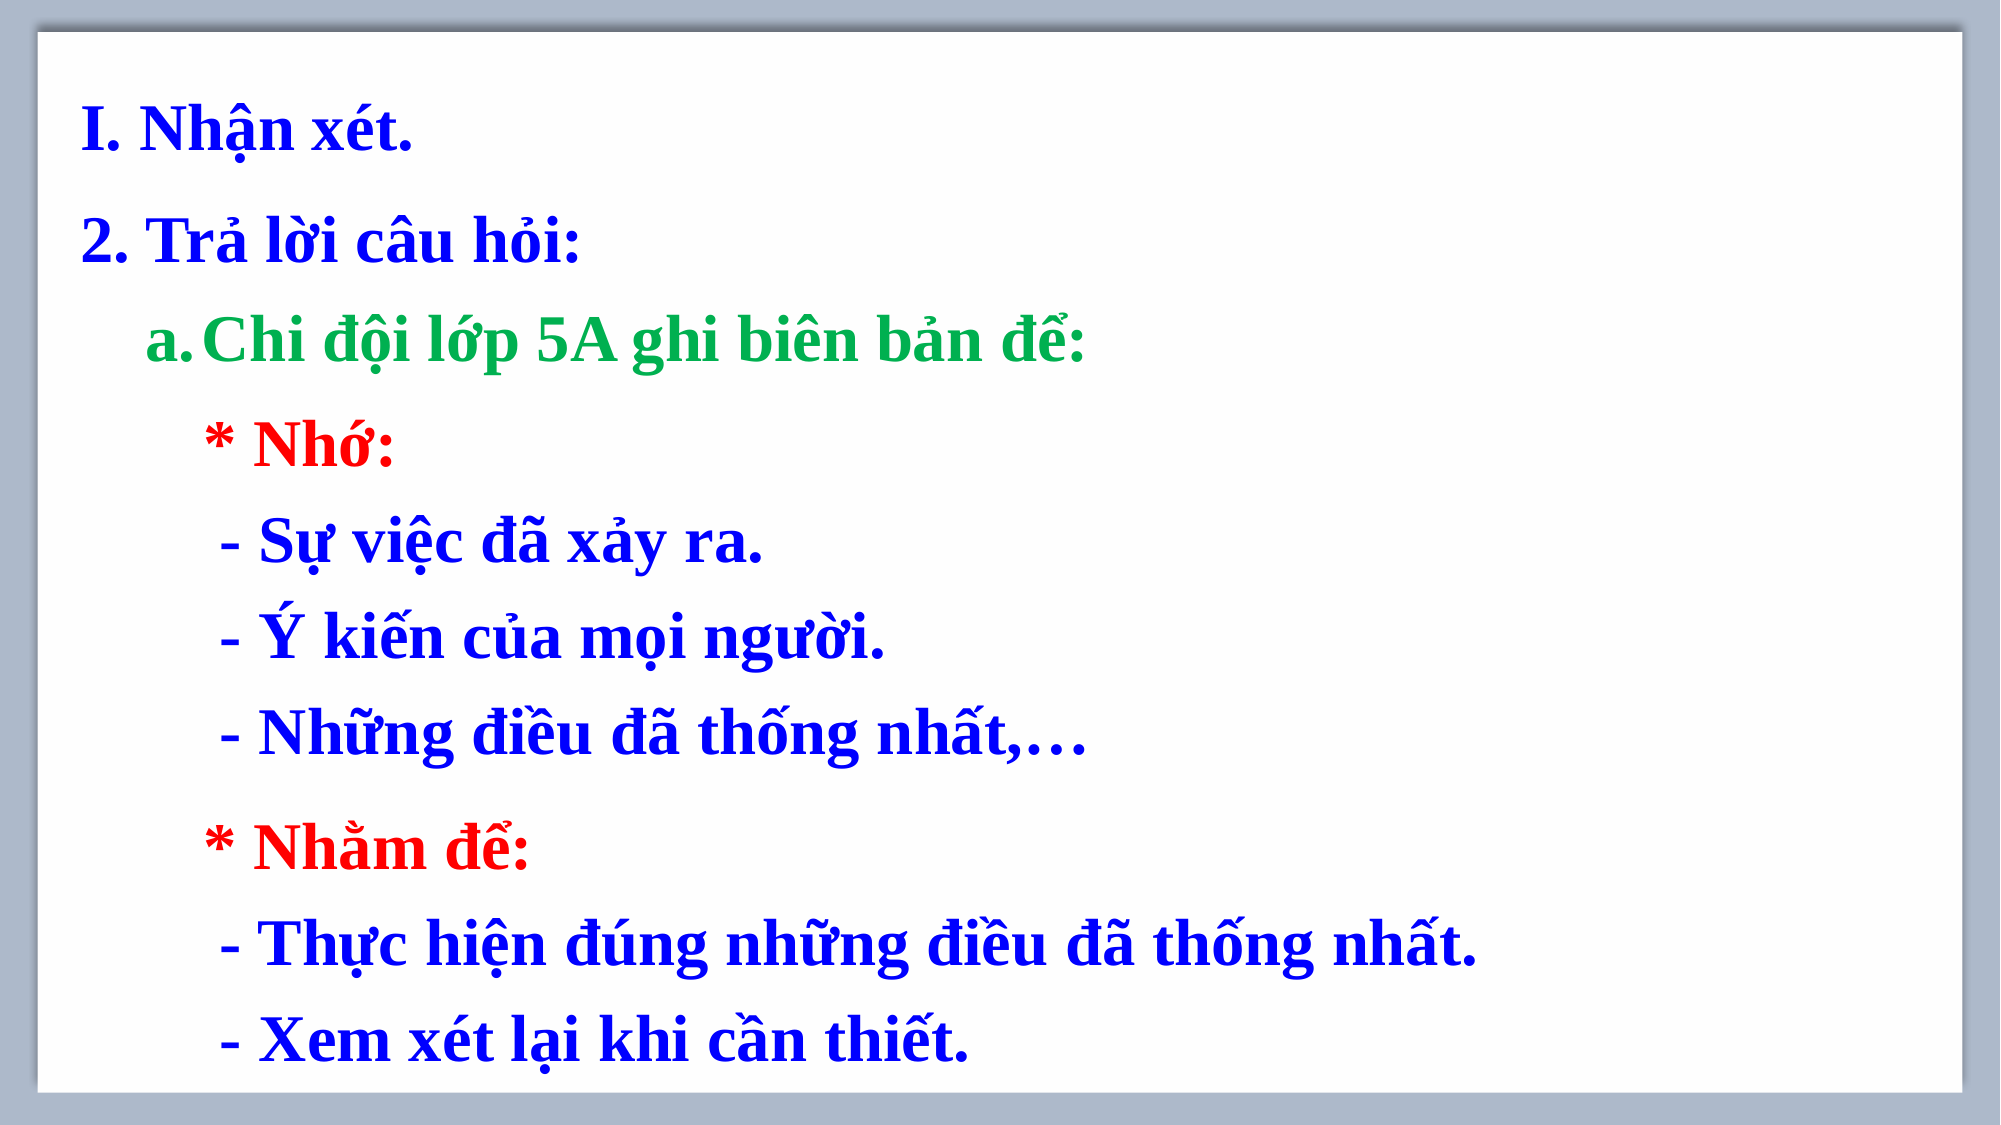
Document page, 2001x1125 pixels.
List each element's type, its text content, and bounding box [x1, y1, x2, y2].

text_box * Nhớ: - Sự việc đã xảy ra. - Ý kiến của mọi người. - Những điều đã thống nhất,… [188, 376, 1873, 775]
text_box I. Nhận xét. [65, 76, 459, 172]
text_box 2. Trả lời câu hỏi: [65, 188, 754, 284]
text_box Chi đội lớp 5A ghi biên bản để: [130, 287, 1731, 382]
text_box * Nhằm để: - Thực hiện đúng những điều đã thống nhất. - Xem xét lại khi cần thiết. [188, 779, 1873, 1082]
